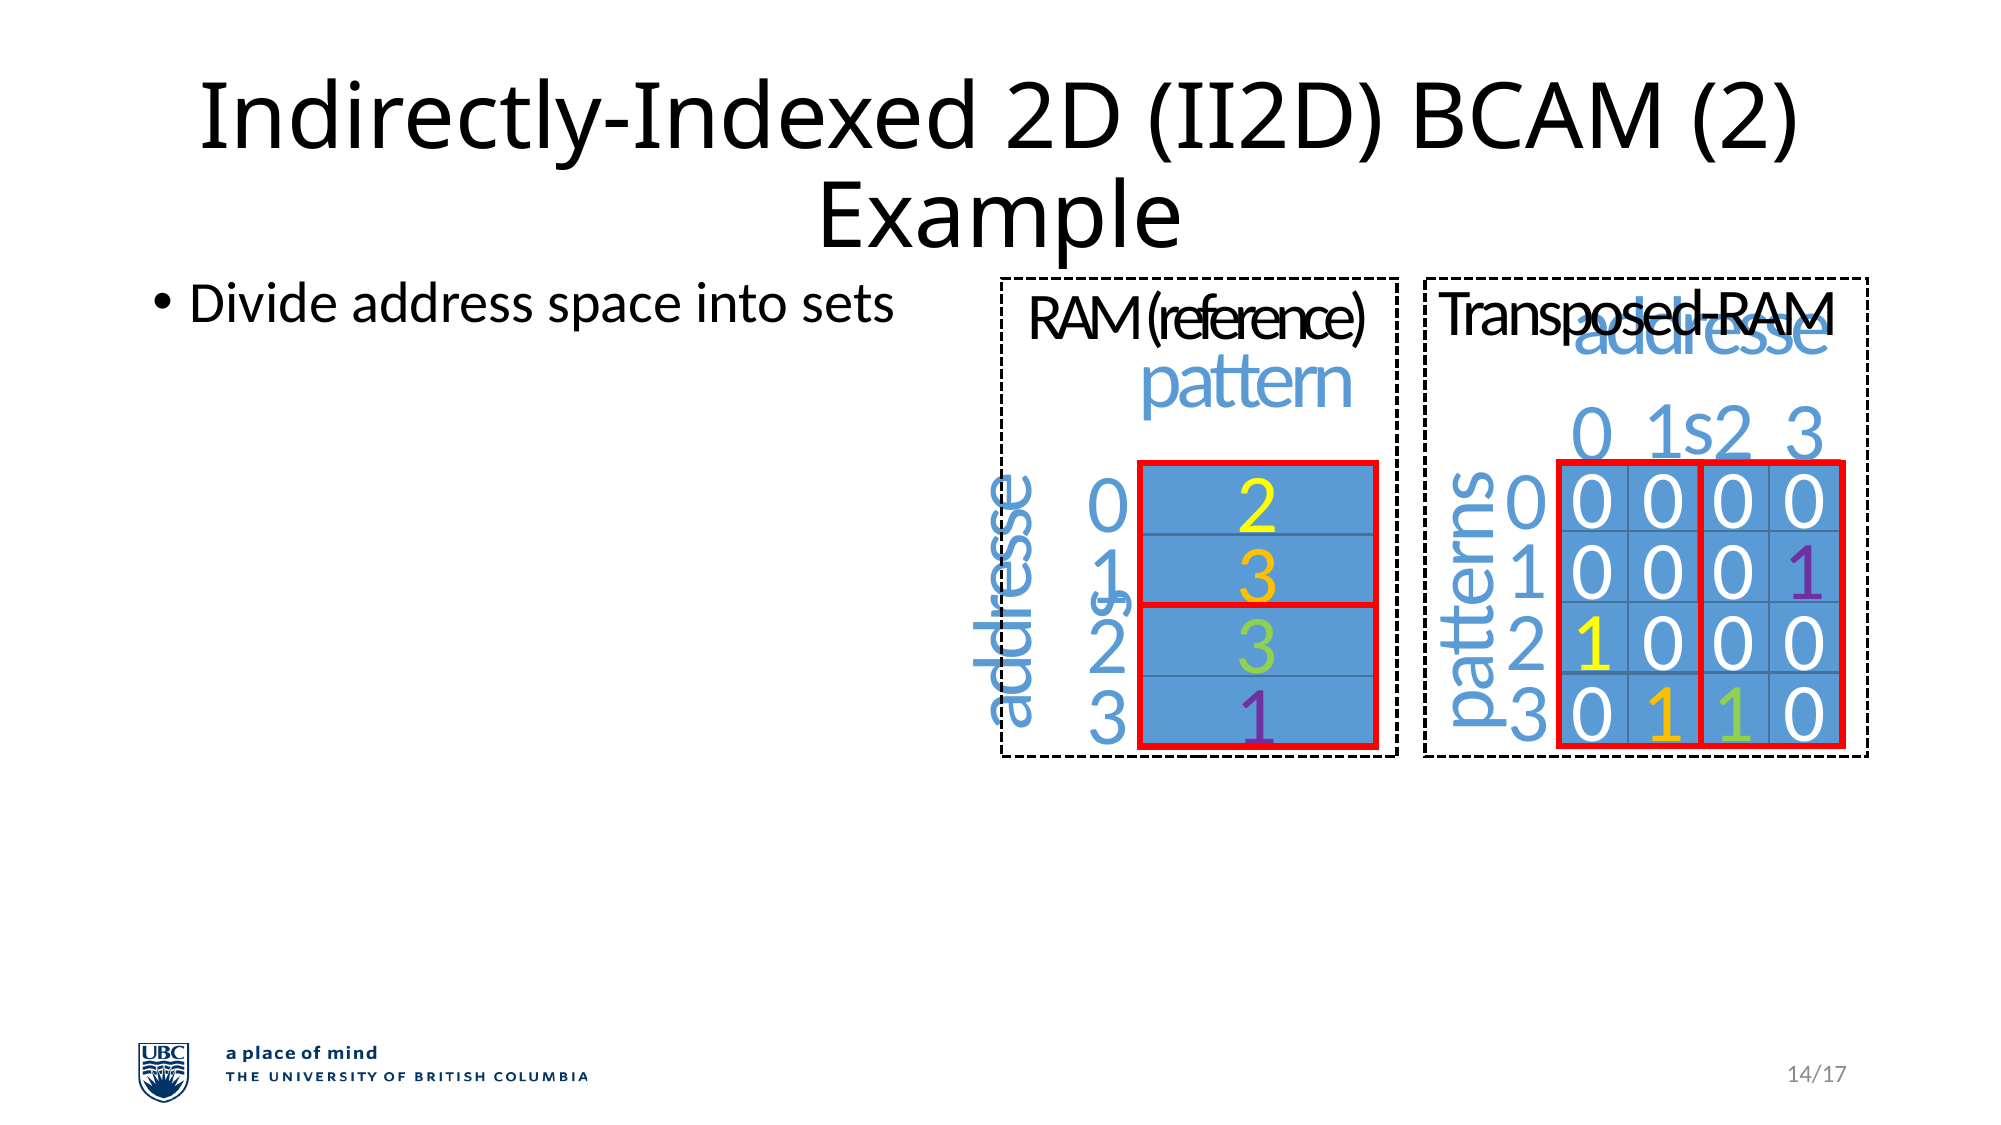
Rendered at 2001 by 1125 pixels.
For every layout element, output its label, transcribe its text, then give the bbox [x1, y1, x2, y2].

slide_number 14/17 [1412, 1042, 1863, 1103]
title Indirectly-Indexed 2D (II2D) BCAM (2) Example [137, 59, 1863, 278]
list Divide address space into sets Store sets with a match in Indicators-RAM Transposed-RAM stores indices to all matches in set Hierarchical Search: Find indices of all matching sets in Transposed-RAM Read Indicators-RAM using indices from Transposed-RAM [137, 264, 1000, 979]
text_box [1000, 277, 1398, 758]
text_box [1424, 277, 1869, 758]
